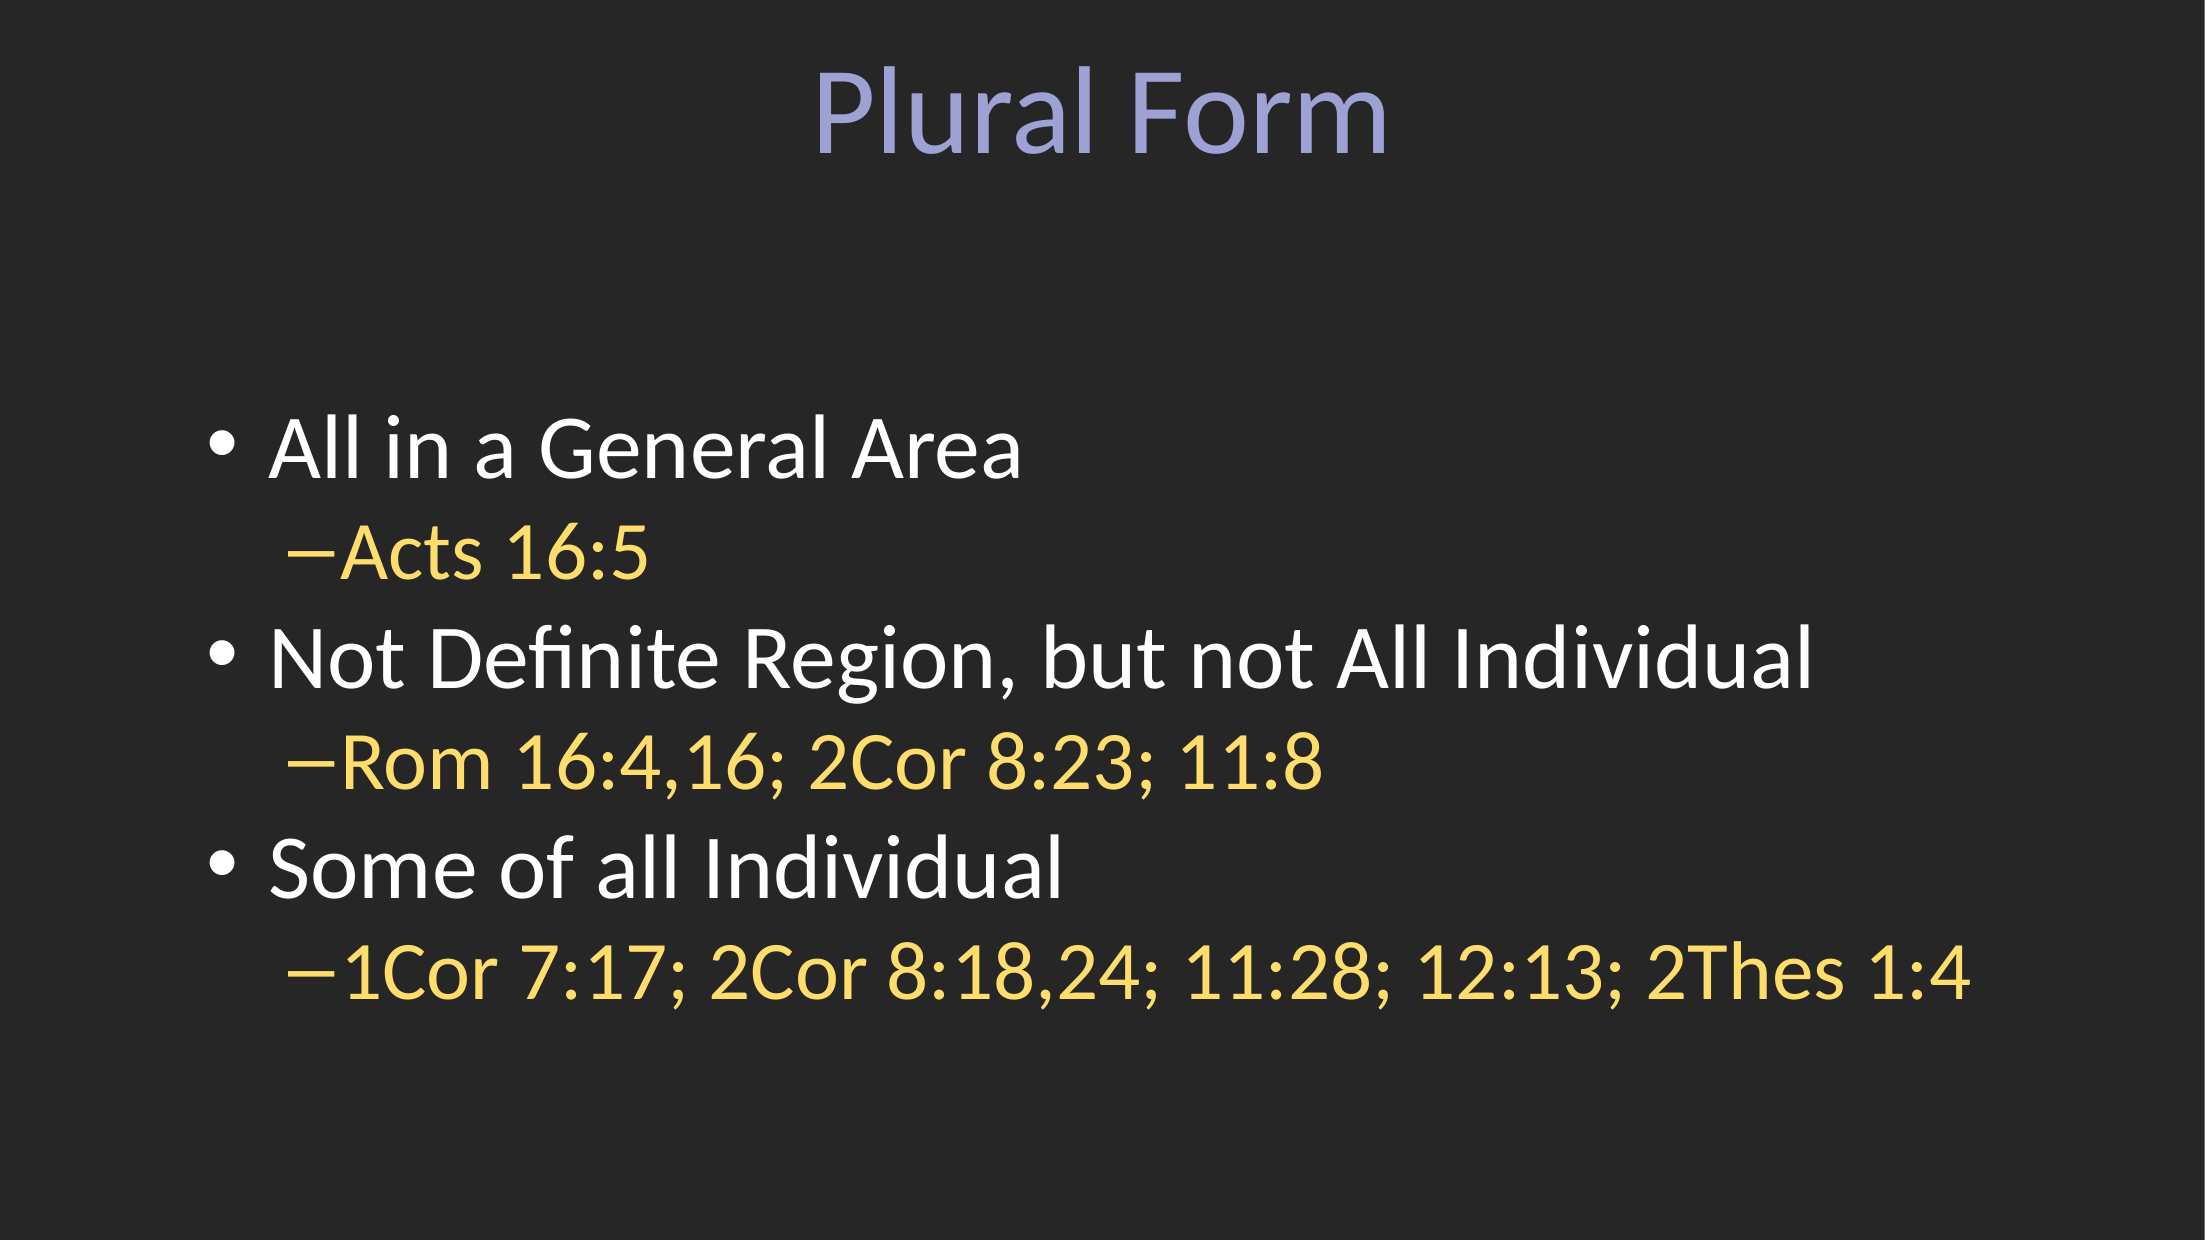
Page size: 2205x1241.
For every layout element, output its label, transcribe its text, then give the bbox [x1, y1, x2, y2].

title Plural Form [358, 0, 1847, 207]
list All in a General Area Acts 16:5 Not Definite Region, but not All Individual Rom 16:4,16; 2Cor 8:23; 11:8 Some of all Individual 1Cor 7:17; 2Cor 8:18,24; 11:28; 12:13; 2Thes 1:4 [189, 220, 2015, 1183]
